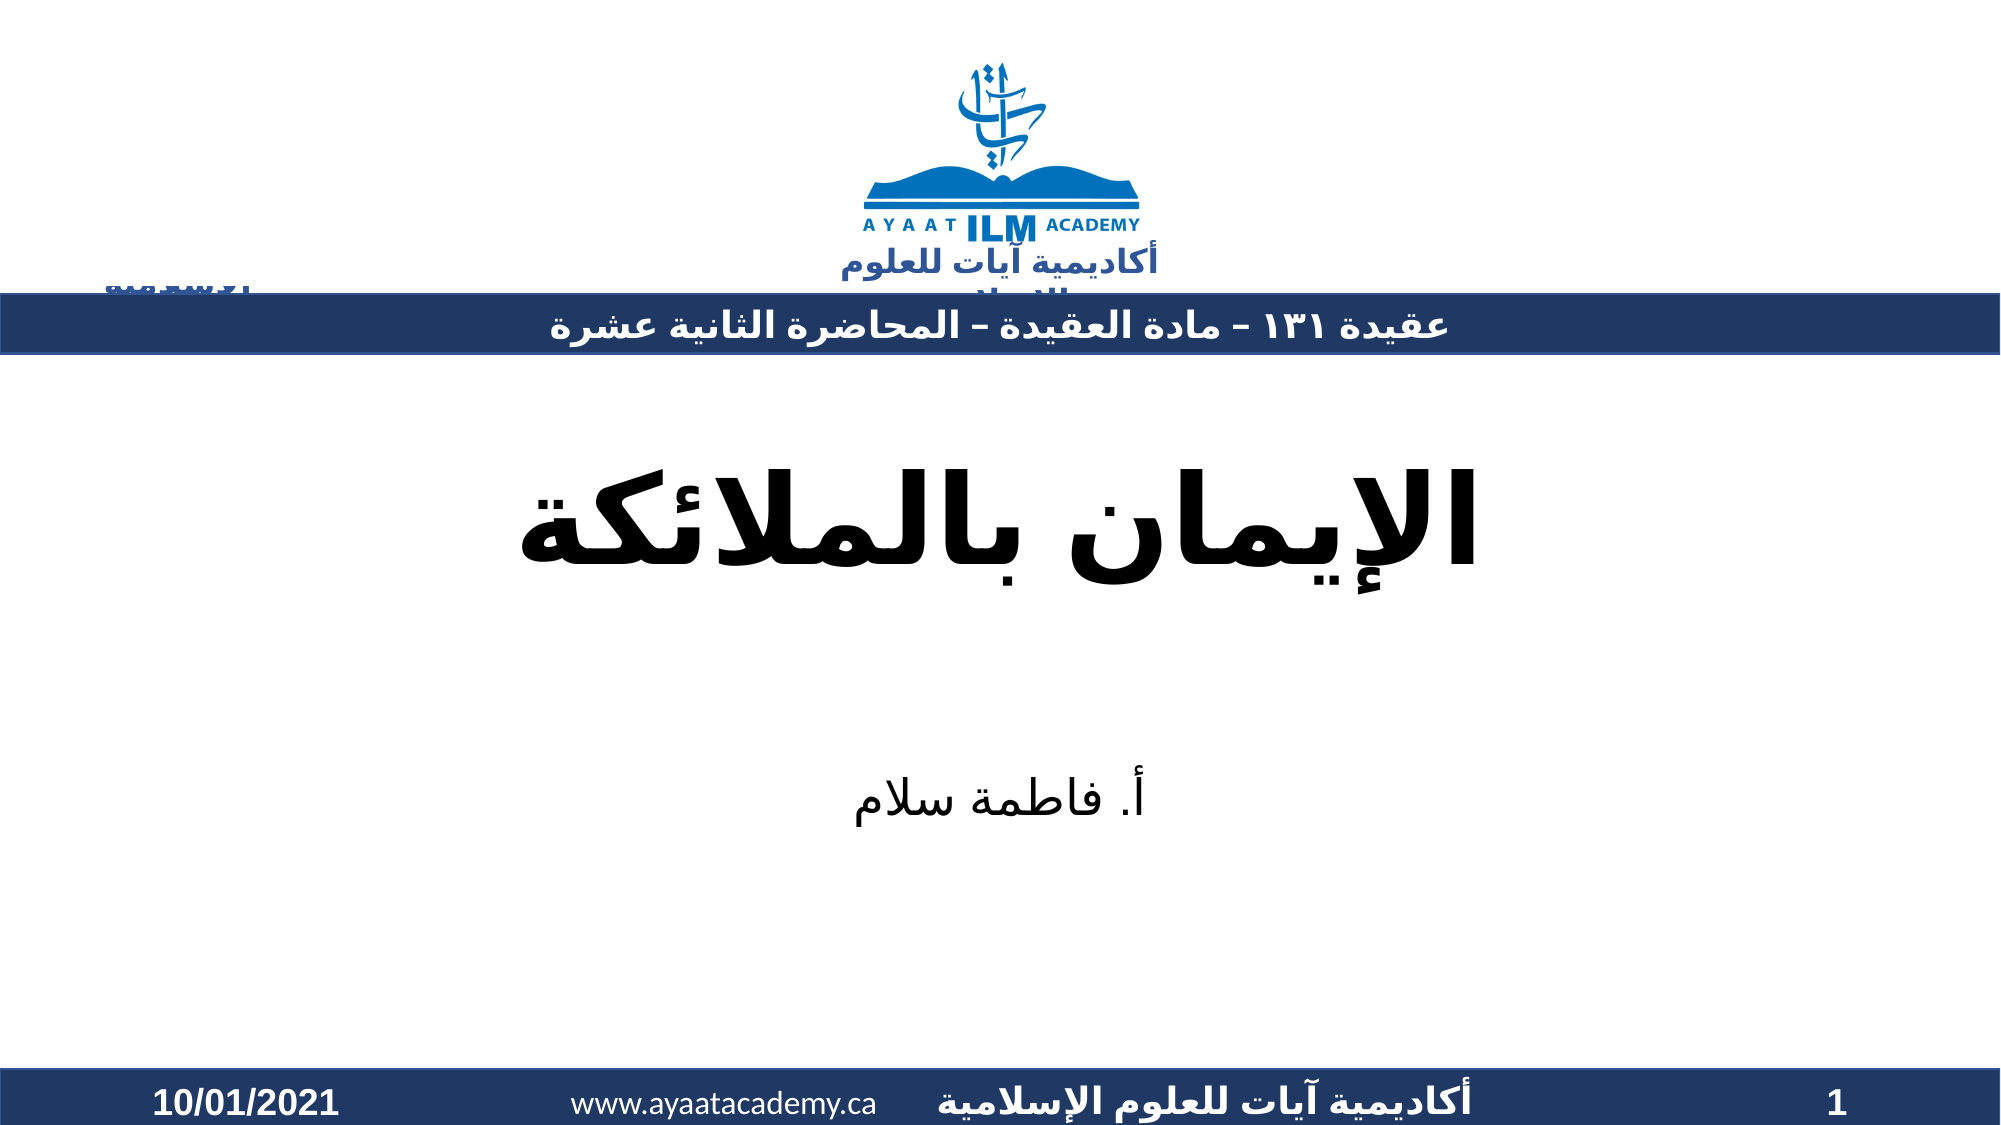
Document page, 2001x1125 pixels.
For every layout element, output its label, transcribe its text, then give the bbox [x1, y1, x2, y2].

picture [850, 39, 1150, 259]
subtitle أ. فاطمة سلام [249, 764, 1750, 1036]
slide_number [137, 1070, 588, 1125]
title الإيمان بالملائكة [249, 357, 1750, 750]
slide_number 1 [1412, 1070, 1863, 1125]
